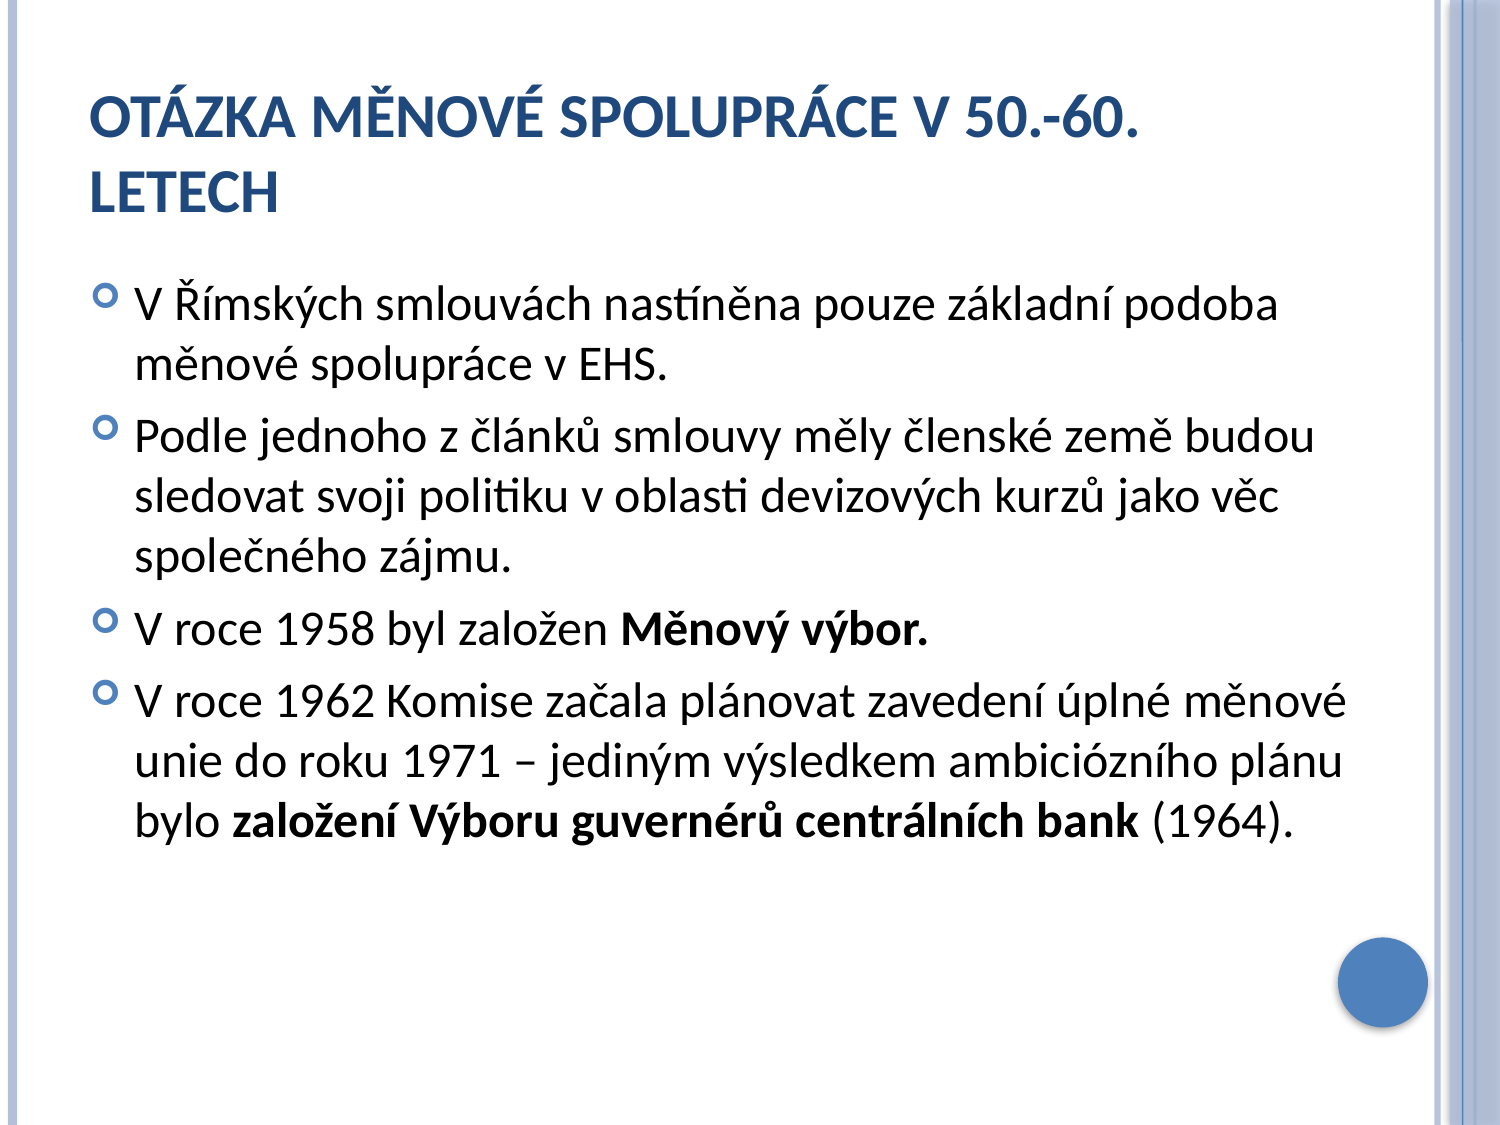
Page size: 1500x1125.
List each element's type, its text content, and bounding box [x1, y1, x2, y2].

list V Římských smlouvách nastíněna pouze základní podoba měnové spolupráce v EHS. Podle jednoho z článků smlouvy měly členské země budou sledovat svoji politiku v oblasti devizových kurzů jako věc společného zájmu. V roce 1958 byl založen Měnový výbor. V roce 1962 Komise začala plánovat zavedení úplné měnové unie do roku 1971 – jediným výsledkem ambiciózního plánu bylo založení Výboru guvernérů centrálních bank (1964). [75, 262, 1412, 1062]
title Otázka měnové spolupráce v 50.-60. letech [75, 45, 1300, 233]
